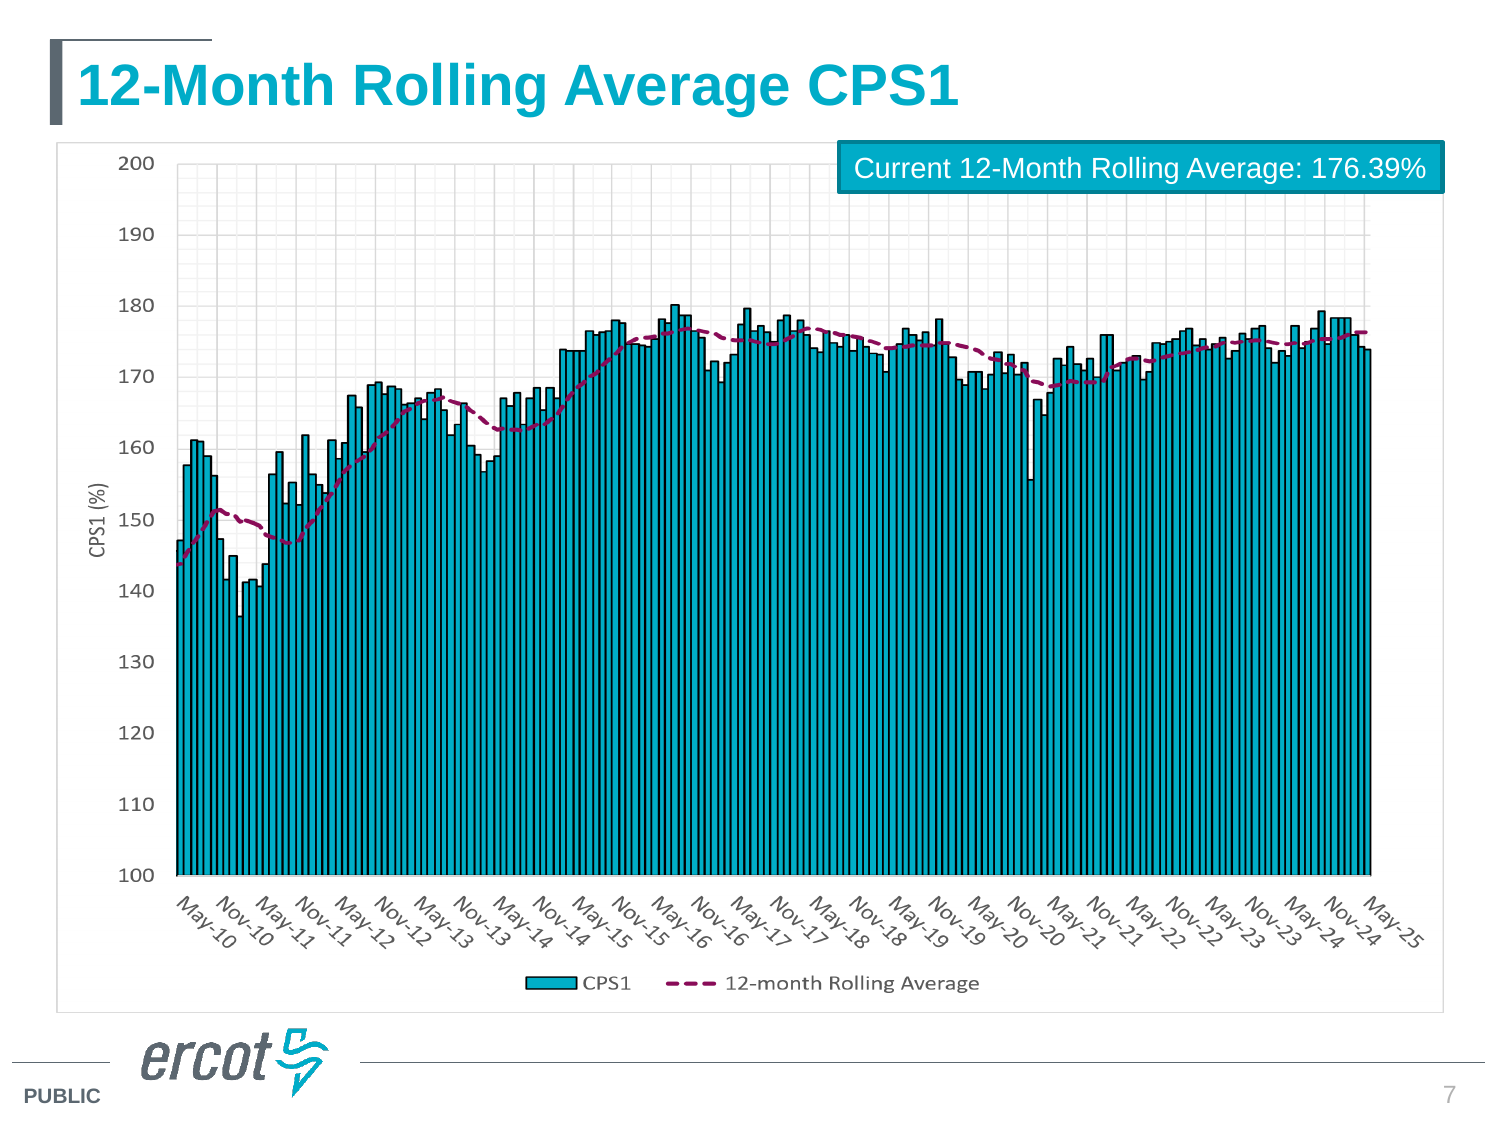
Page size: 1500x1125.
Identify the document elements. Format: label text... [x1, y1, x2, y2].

title 12-Month Rolling Average CPS1 [62, 39, 1450, 125]
picture [137, 1024, 332, 1100]
picture [56, 141, 1444, 1013]
slide_number 7 [1412, 1076, 1488, 1112]
